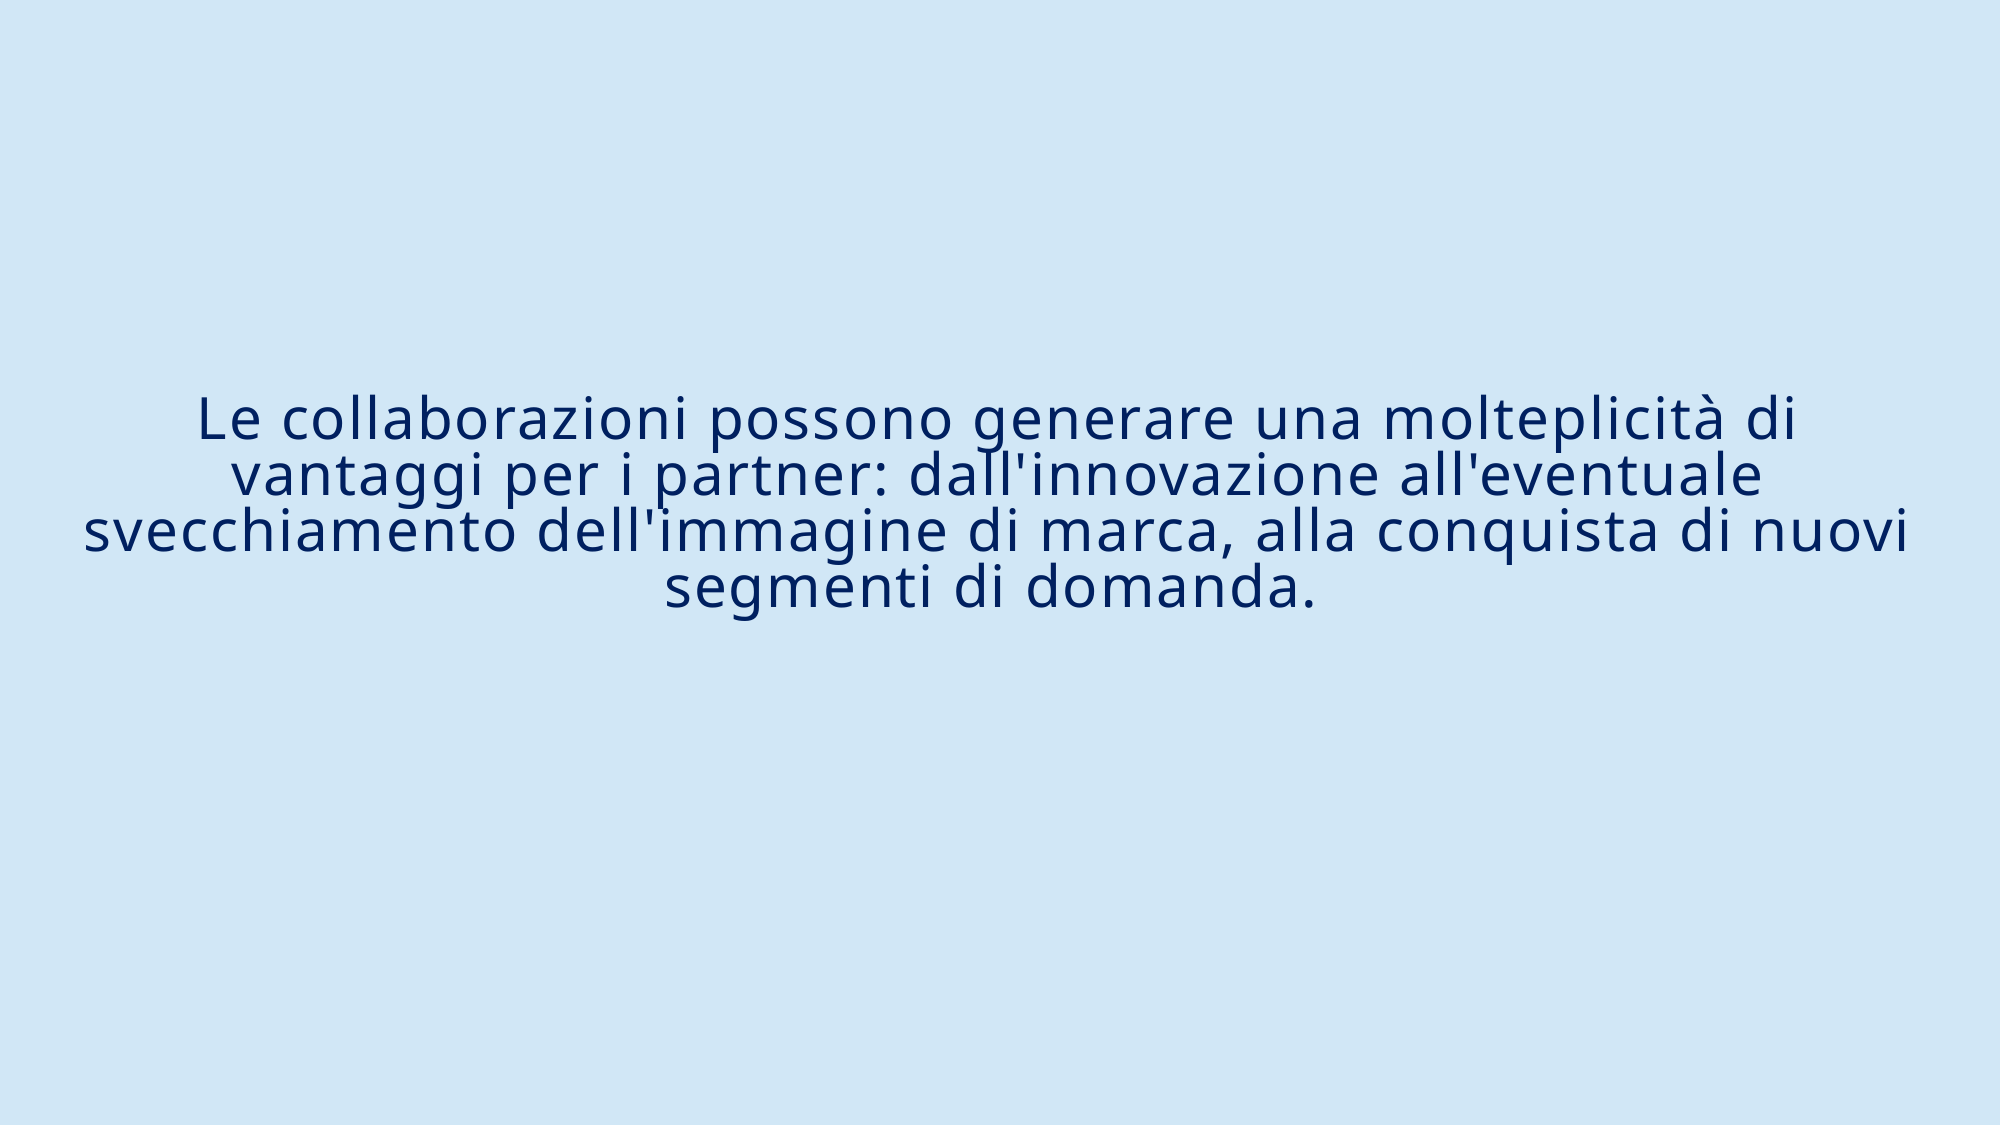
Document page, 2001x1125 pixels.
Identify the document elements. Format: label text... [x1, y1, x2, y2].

title Le collaborazioni possono generare una molteplicità di vantaggi per i partner: dall'innovazione all'eventuale svecchiamento dell'immagine di marca, alla conquista di nuovi segmenti di domanda. [63, 333, 1937, 680]
